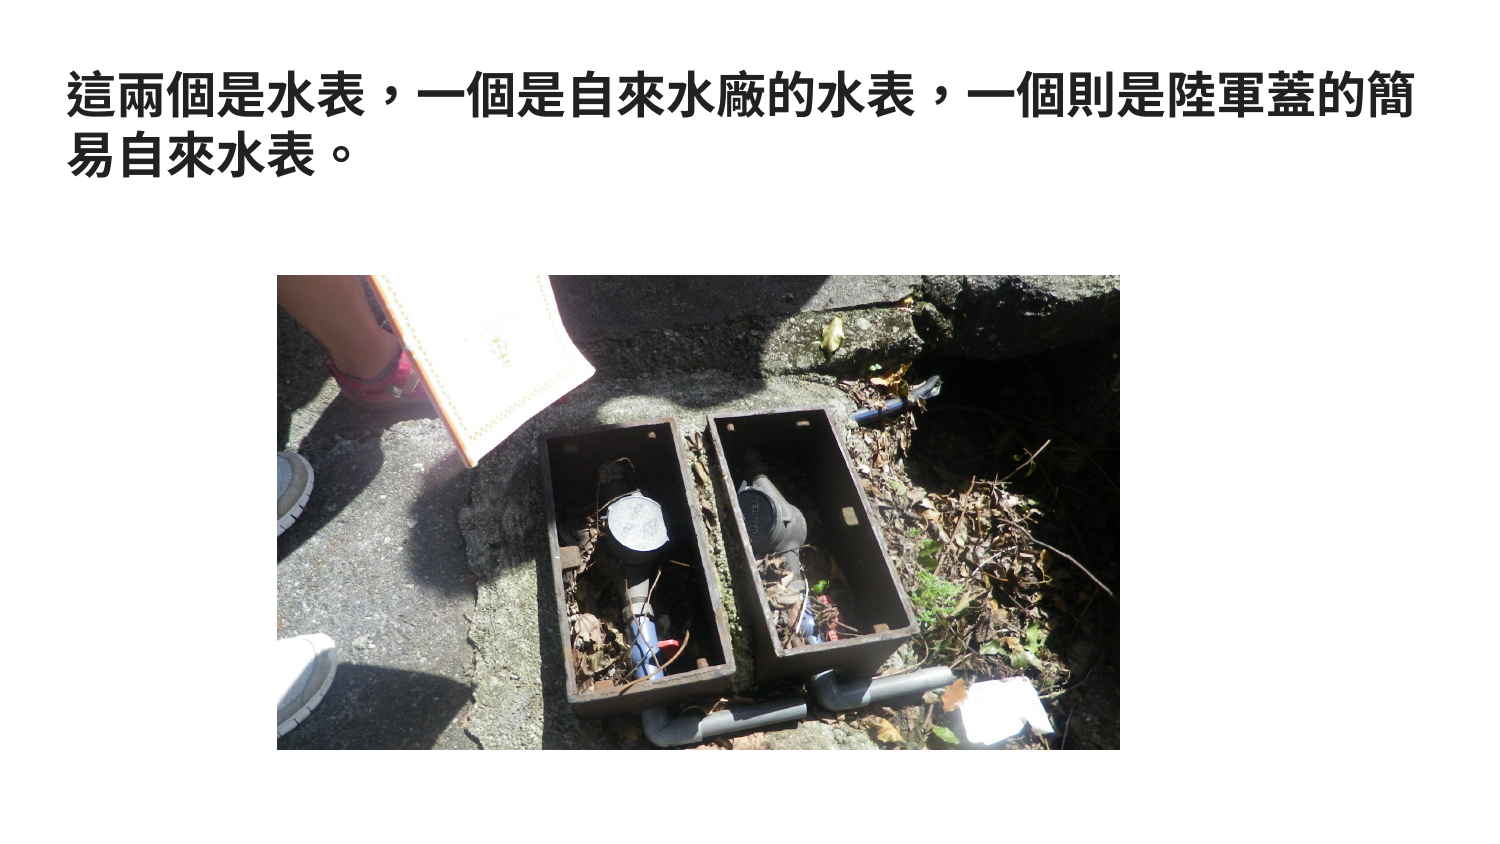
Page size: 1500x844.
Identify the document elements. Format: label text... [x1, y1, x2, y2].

title 這兩個是水表，一個是自來水廠的水表，一個則是陸軍蓋的簡易自來水表。 [51, 48, 1449, 180]
picture [277, 275, 1120, 750]
